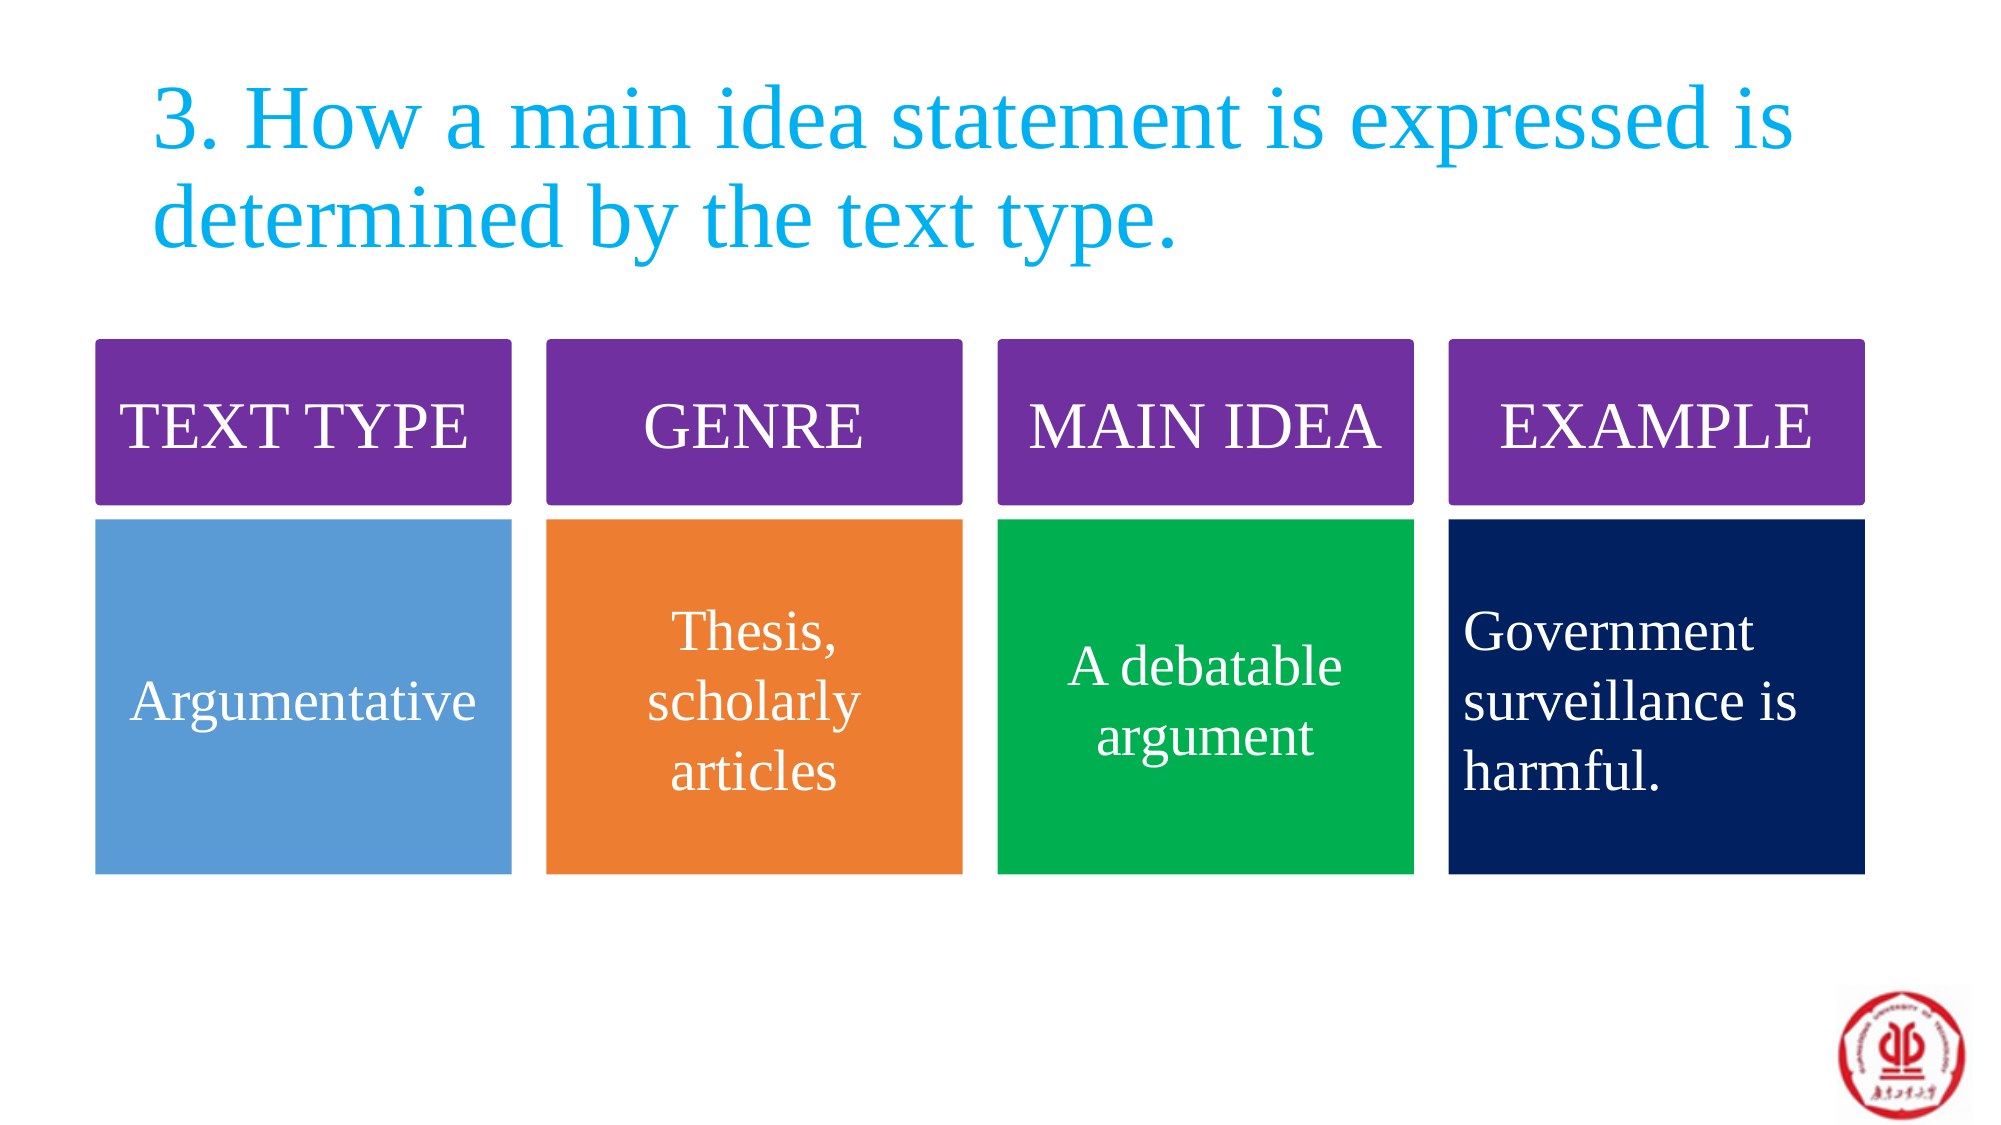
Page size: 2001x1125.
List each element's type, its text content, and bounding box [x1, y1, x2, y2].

text_box Government surveillance is harmful. [1448, 518, 1866, 875]
text_box Argumentative [94, 518, 513, 875]
text_box TEXT TYPE [94, 338, 513, 507]
text_box Thesis, scholarly articles [545, 778, 964, 875]
text_box A debatable argument [997, 518, 1415, 607]
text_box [105, 607, 1844, 778]
text_box MAIN IDEA [996, 338, 1415, 507]
text_box GENRE [545, 338, 964, 507]
picture [1818, 974, 1973, 1125]
text_box A debatable argument [997, 778, 1415, 875]
text_box Thesis, scholarly articles [545, 518, 964, 607]
text_box EXAMPLE [1447, 338, 1866, 507]
title 3. How a main idea statement is expressed is determined by the text type. [137, 59, 1863, 278]
